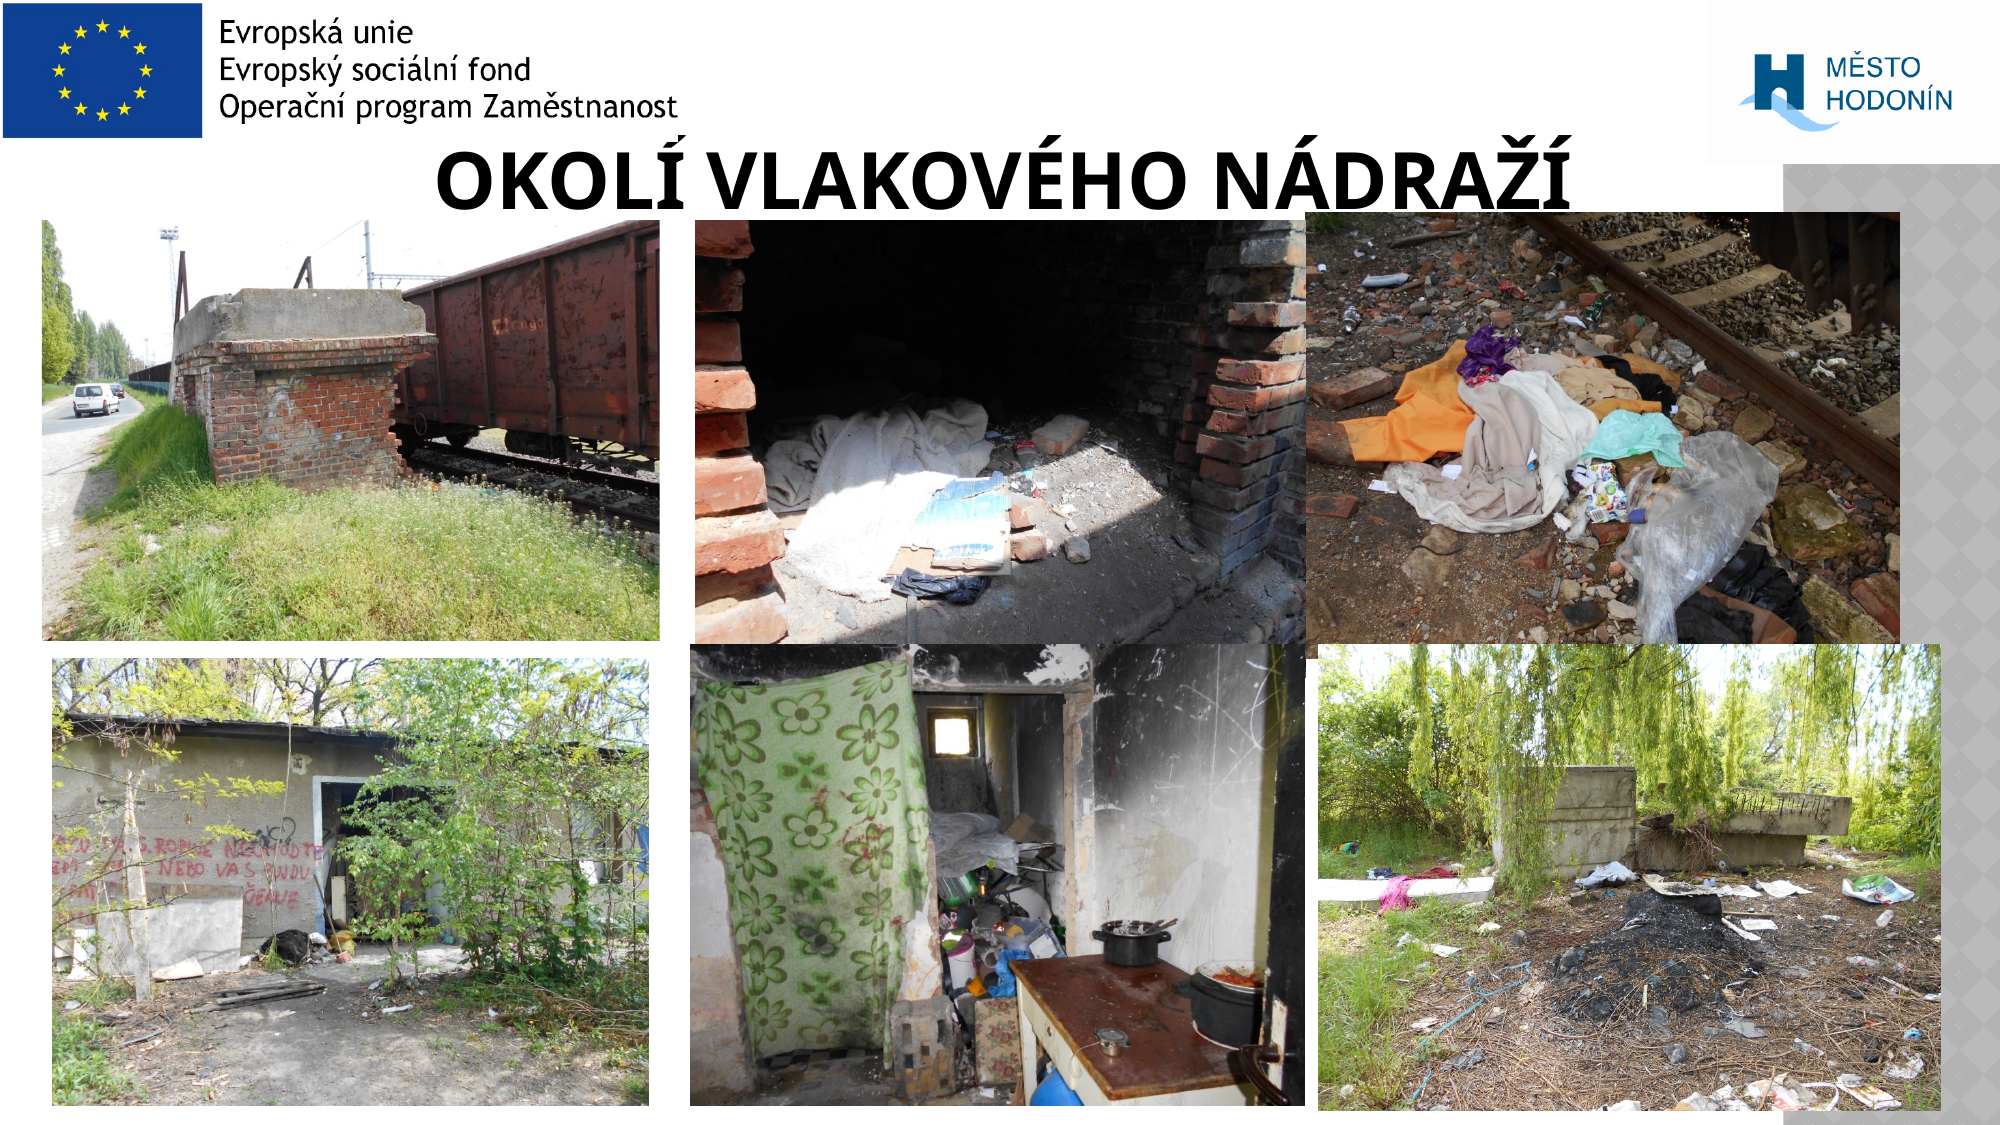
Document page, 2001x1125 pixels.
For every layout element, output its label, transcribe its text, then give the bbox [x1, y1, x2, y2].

title okolí vlakového nádraží [140, 96, 1866, 226]
picture [0, 0, 678, 142]
picture [1317, 643, 1941, 1112]
picture [41, 220, 660, 641]
picture [689, 220, 1306, 1106]
picture [52, 657, 650, 1106]
picture [1705, 0, 2000, 165]
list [1304, 212, 1900, 647]
